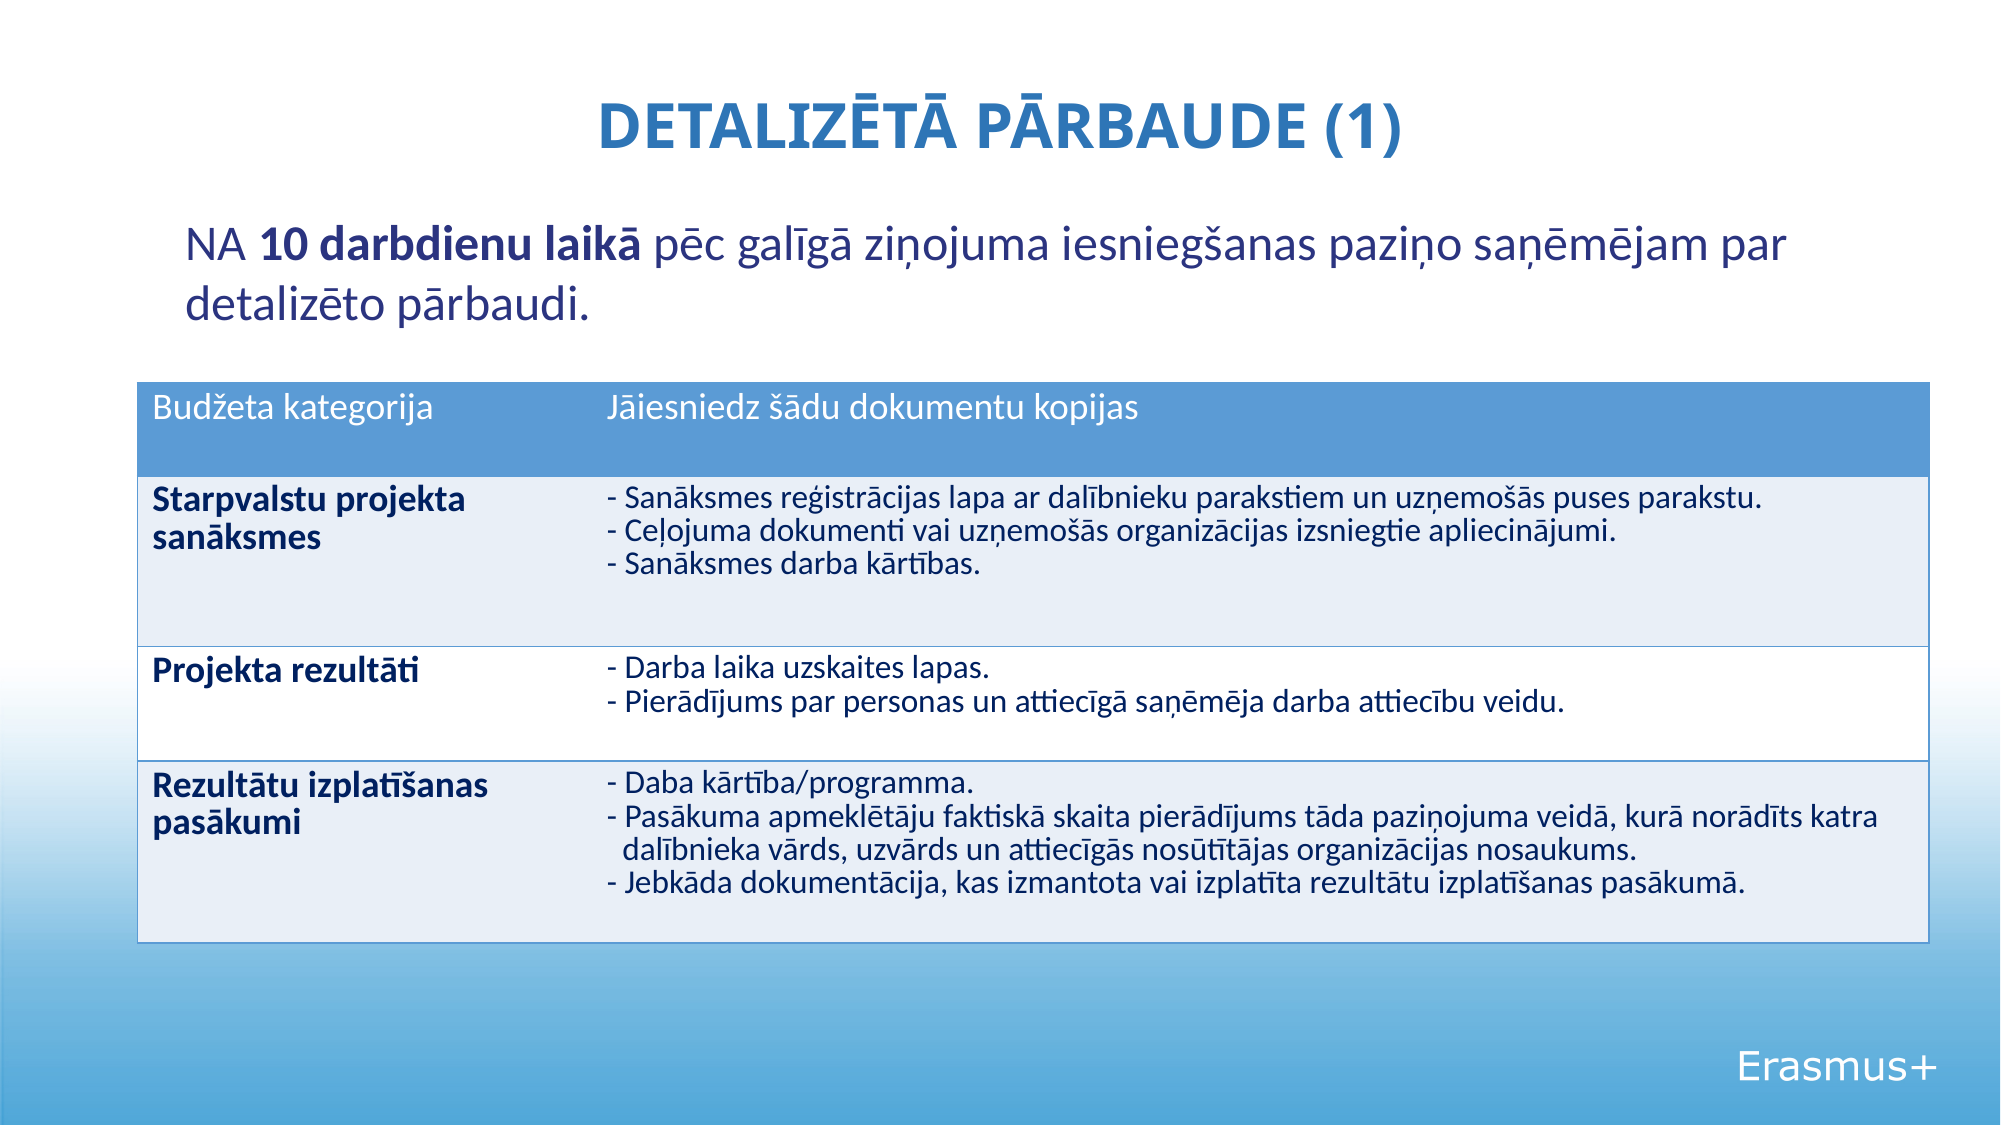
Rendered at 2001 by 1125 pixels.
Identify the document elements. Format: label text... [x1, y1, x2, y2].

table_cell - Darba laika uzskaites lapas. - Pierādījums par personas un attiecīgā saņēmēja darba attiecību veidu. [592, 647, 1928, 760]
table_cell Rezultātu izplatīšanas pasākumi [138, 762, 592, 942]
table_cell - Sanāksmes reģistrācijas lapa ar dalībnieku parakstiem un uzņemošās puses parakstu. - Ceļojuma dokumenti vai uzņemošās organizācijas izsniegtie apliecinājumi. - Sanāksmes darba kārtības. [592, 477, 1928, 646]
table_header Budžeta kategorija [138, 384, 592, 475]
table_cell Starpvalstu projekta sanāksmes [138, 477, 592, 646]
picture [0, 0, 2001, 1125]
table_cell - Daba kārtība/programma. - Pasākuma apmeklētāju faktiskā skaita pierādījums tāda paziņojuma veidā, kurā norādīts katra dalībnieka vārds, uzvārds un attiecīgās nosūtītājas organizācijas nosaukums. - Jebkāda dokumentācija, kas izmantota vai izplatīta rezultātu izplatīšanas pasākumā. [592, 762, 1928, 942]
table_cell Projekta rezultāti [138, 647, 592, 760]
title DETALIZĒTĀ PĀRBAUDE (1) [137, 34, 1863, 222]
table_header Jāiesniedz šādu dokumentu kopijas [592, 384, 1928, 475]
text_box NA 10 darbdienu laikā pēc galīgā ziņojuma iesniegšanas paziņo saņēmējam par detalizēto pārbaudi. [170, 202, 1924, 338]
